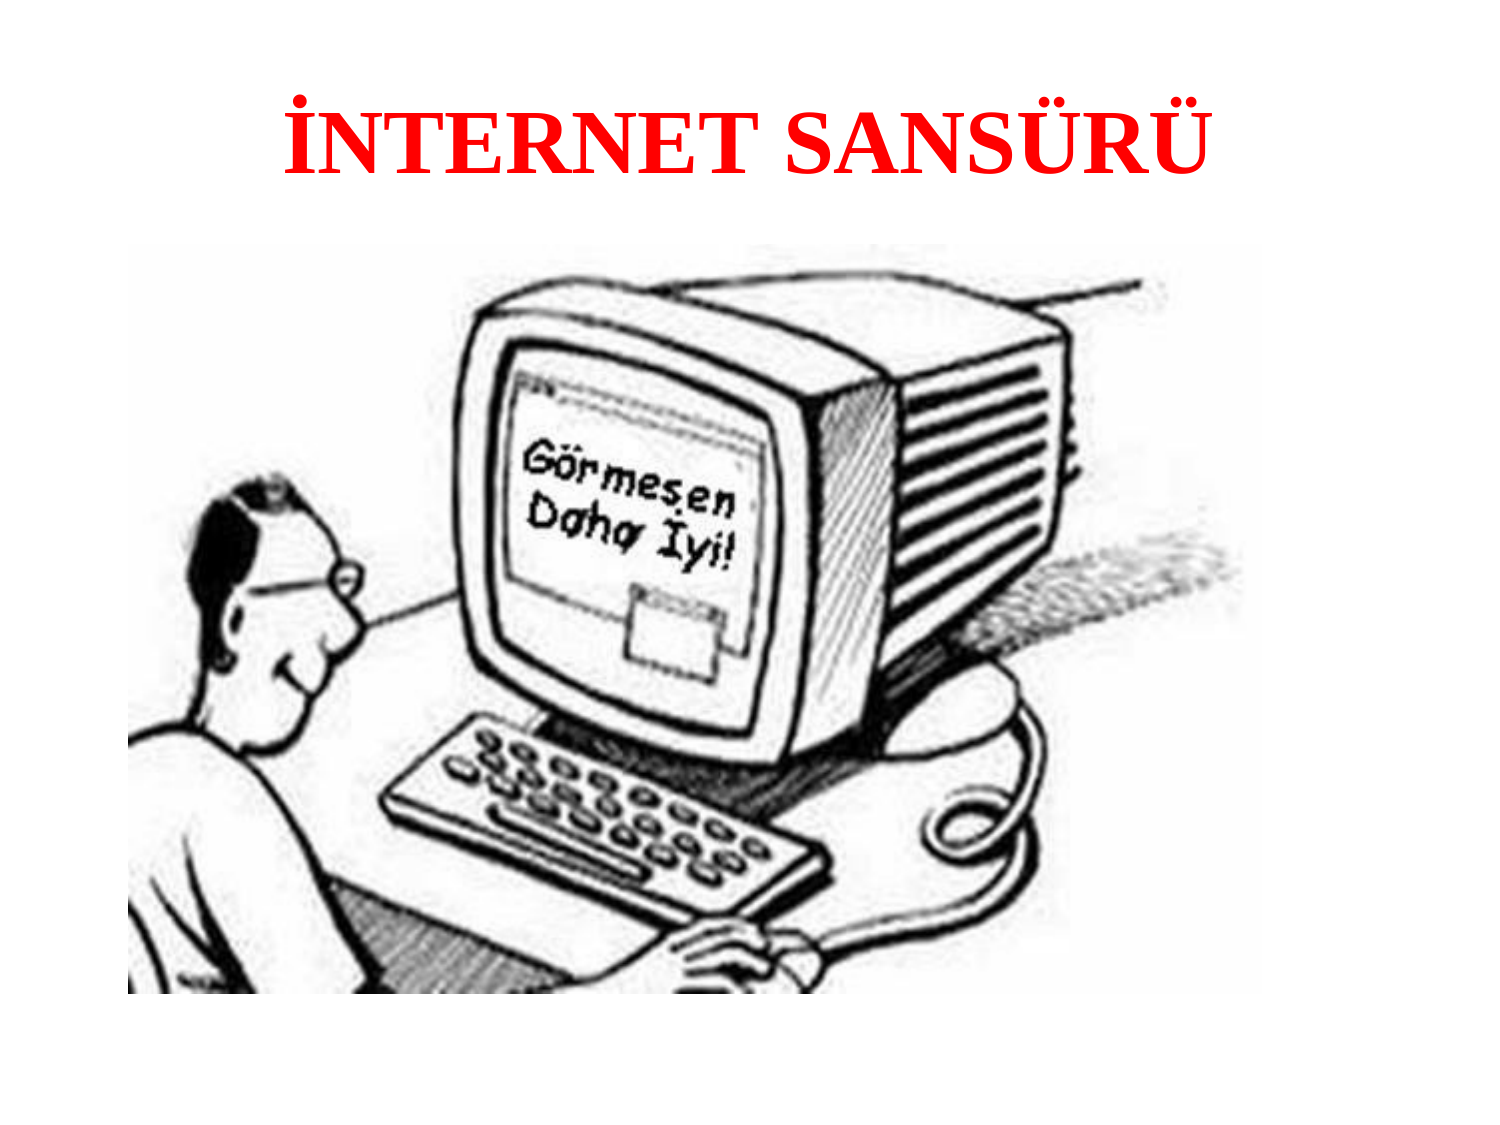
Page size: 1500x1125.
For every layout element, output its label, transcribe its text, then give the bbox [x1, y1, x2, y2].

title İNTERNET SANSÜRÜ [280, 79, 1219, 242]
picture [128, 244, 1262, 994]
